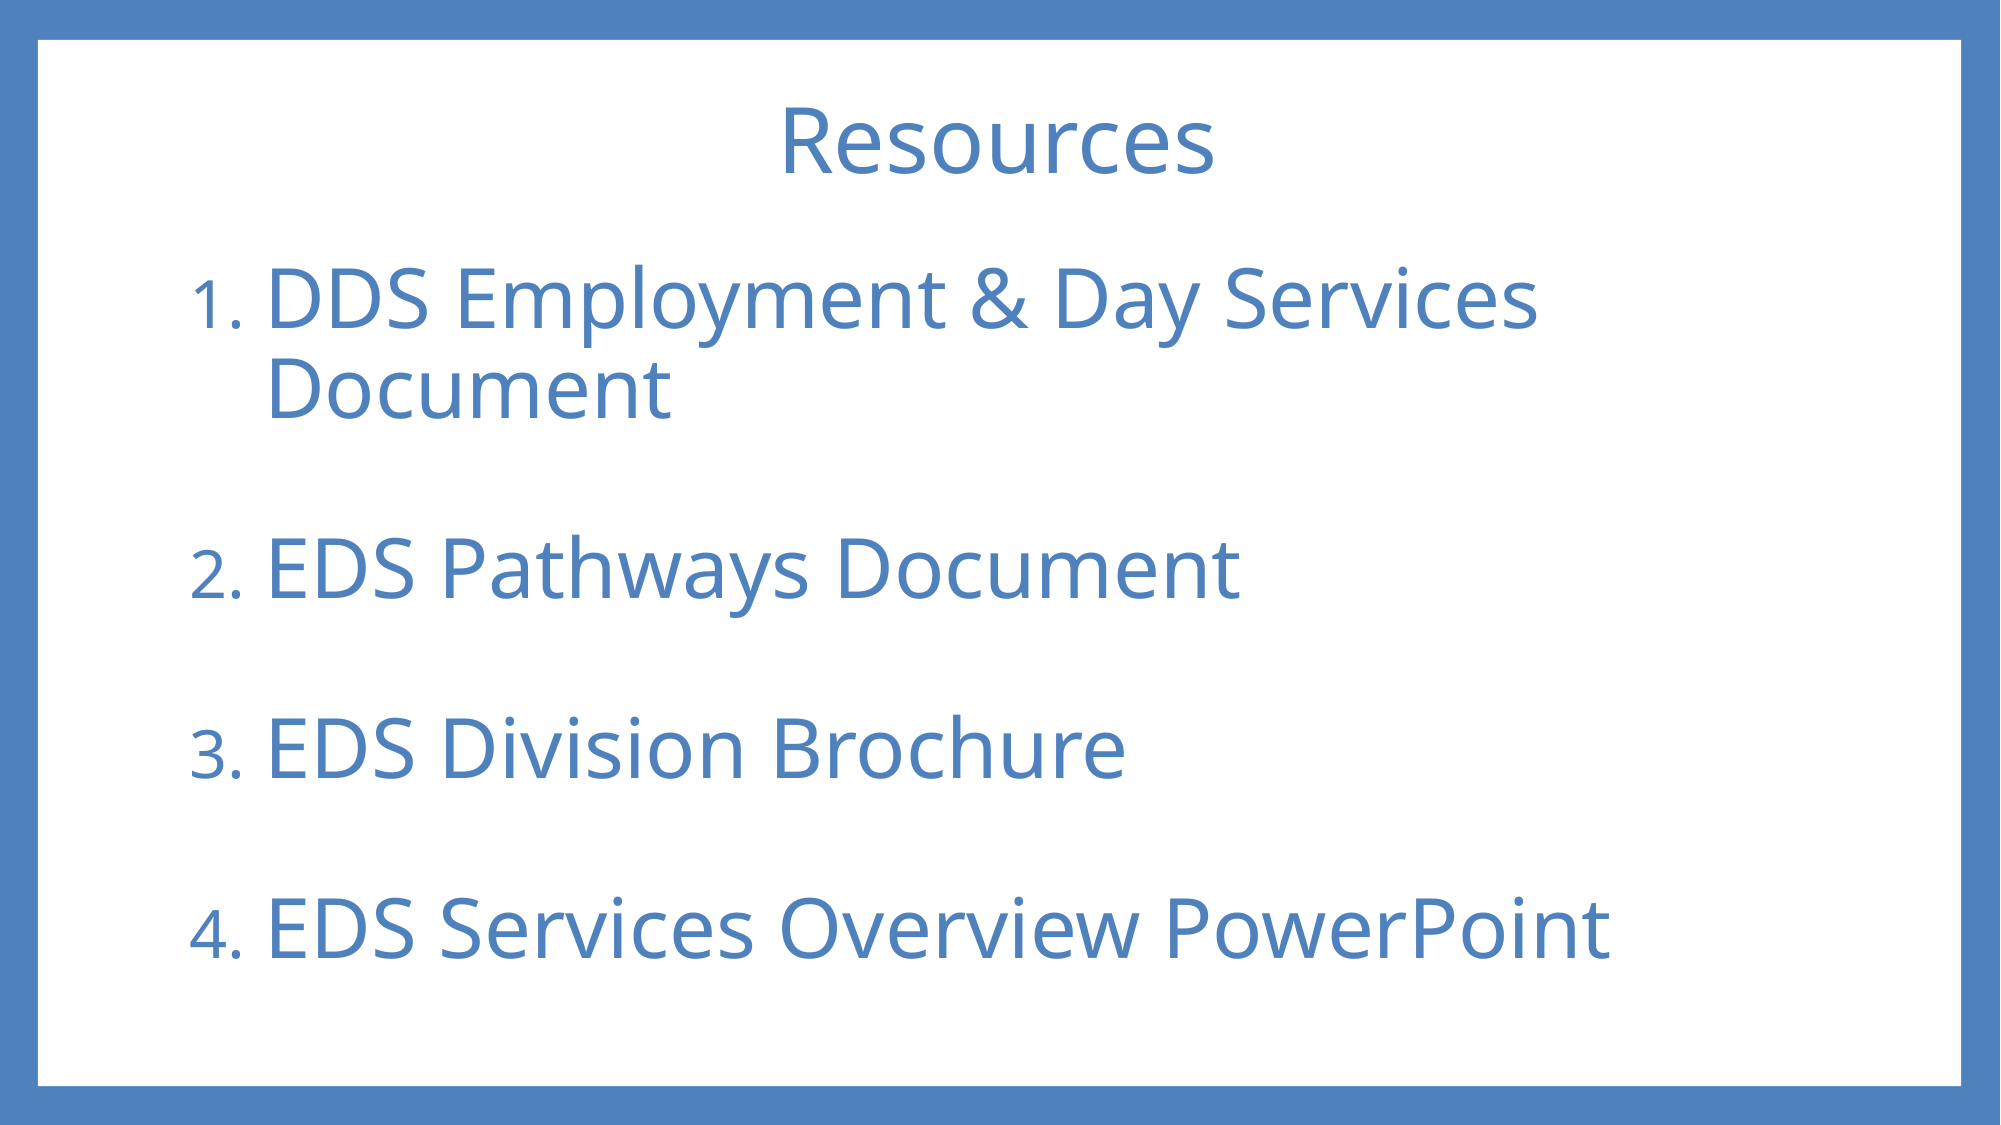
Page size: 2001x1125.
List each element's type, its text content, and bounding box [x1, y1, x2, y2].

text_box Resources [187, 71, 1808, 218]
list DDS Employment & Day Services Document EDS Pathways Document EDS Division Brochure EDS Services Overview PowerPoint [166, 249, 1833, 1000]
